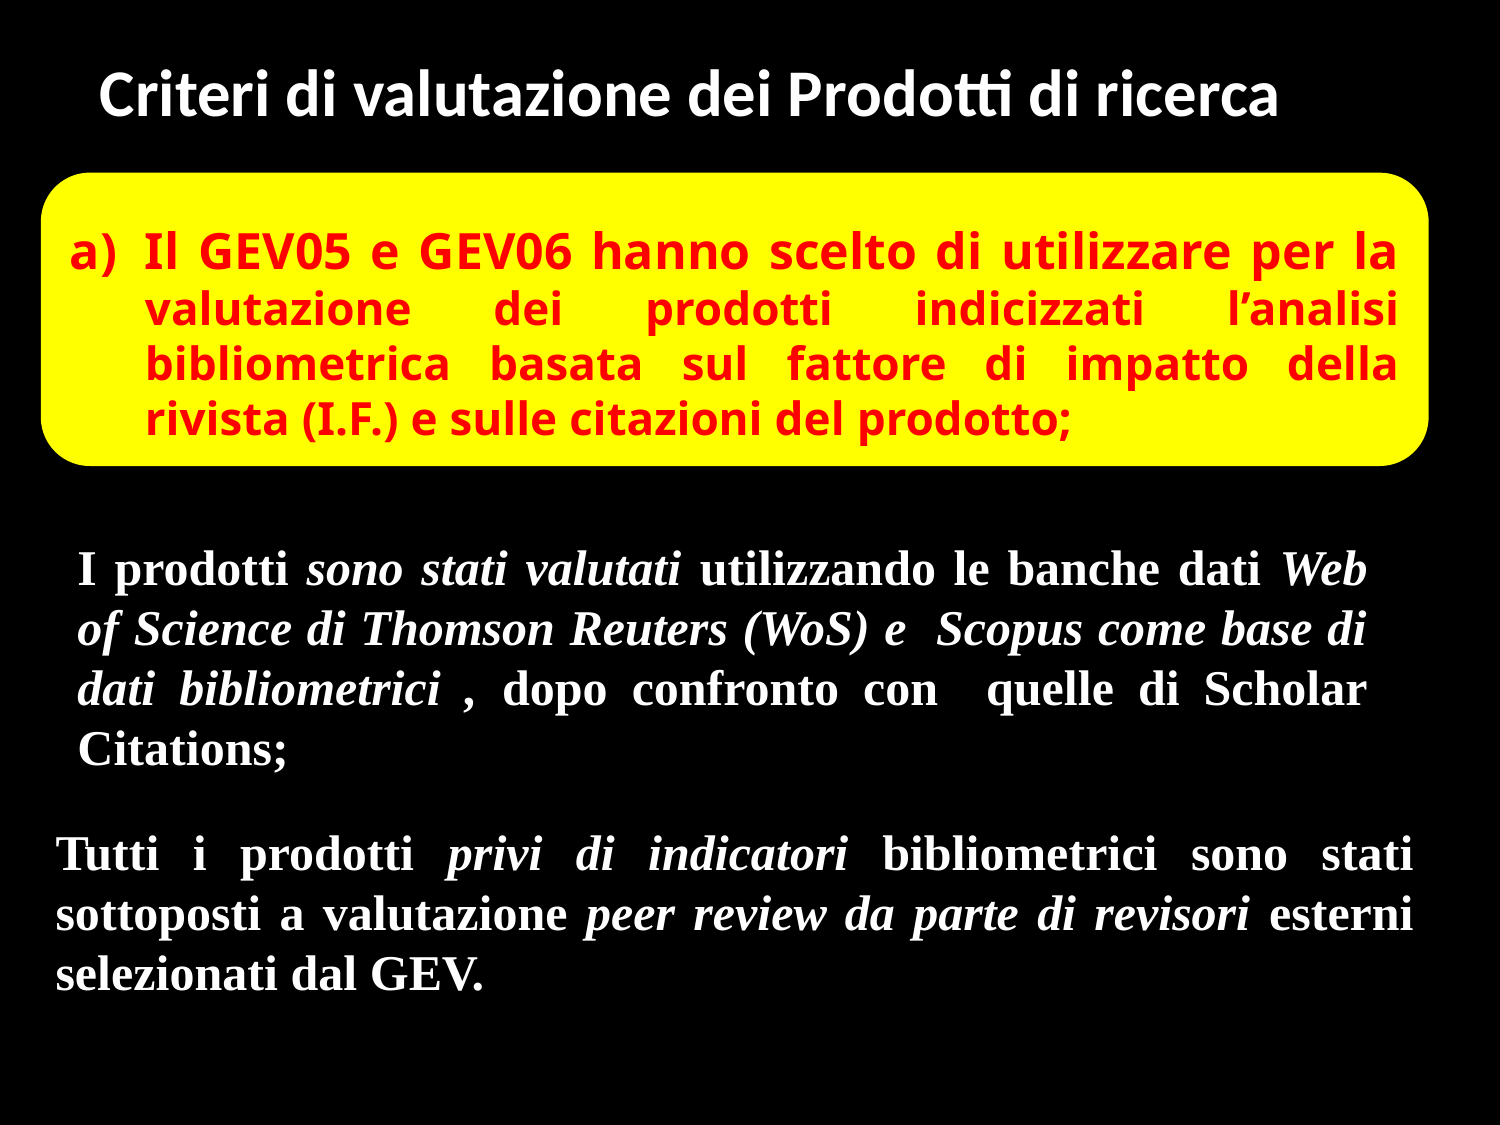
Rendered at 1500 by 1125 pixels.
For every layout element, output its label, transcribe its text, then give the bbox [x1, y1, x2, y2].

text_box I prodotti sono stati valutati utilizzando le banche dati Web of Science di Thomson Reuters (WoS) e Scopus come base di dati bibliometrici , dopo confronto con quelle di Scholar Citations; [62, 528, 1383, 783]
text_box Tutti i prodotti privi di indicatori bibliometrici sono stati sottoposti a valutazione peer review da parte di revisori esterni selezionati dal GEV. [40, 812, 1429, 1008]
text_box Il GEV05 e GEV06 hanno scelto di utilizzare per la valutazione dei prodotti indicizzati l’analisi bibliometrica basata sul fattore di impatto della rivista (I.F.) e sulle citazioni del prodotto; [40, 172, 1429, 467]
text_box Criteri di valutazione dei Prodotti di ricerca [85, 42, 1385, 138]
